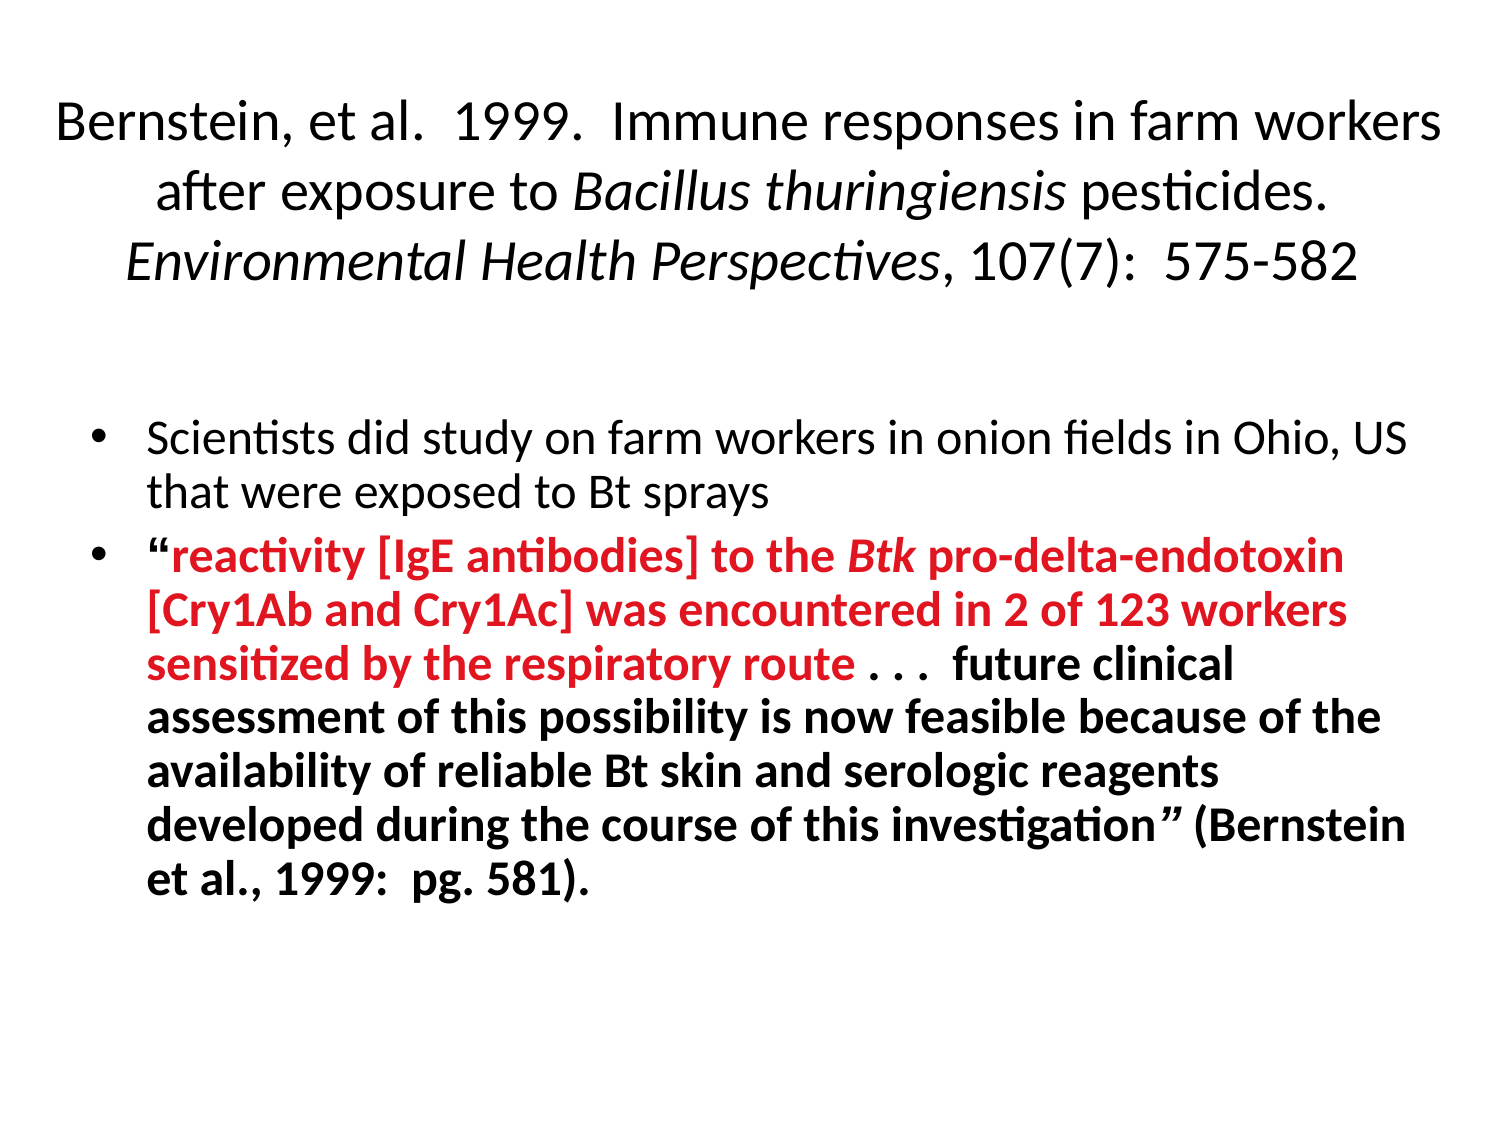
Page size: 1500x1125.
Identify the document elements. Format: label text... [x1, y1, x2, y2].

list Scientists did study on farm workers in onion fields in Ohio, US that were exposed to Bt sprays “reactivity [IgE antibodies] to the Btk pro-delta-endotoxin [Cry1Ab and Cry1Ac] was encountered in 2 of 123 workers sensitized by the respiratory route . . . future clinical assessment of this possibility is now feasible because of the availability of reliable Bt skin and serologic reagents developed during the course of this investigation” (Bernstein et al., 1999: pg. 581). [75, 403, 1425, 1005]
title Bernstein, et al. 1999. Immune responses in farm workers after exposure to Bacillus thuringiensis pesticides. Environmental Health Perspectives, 107(7): 575-582 [31, 50, 1468, 324]
